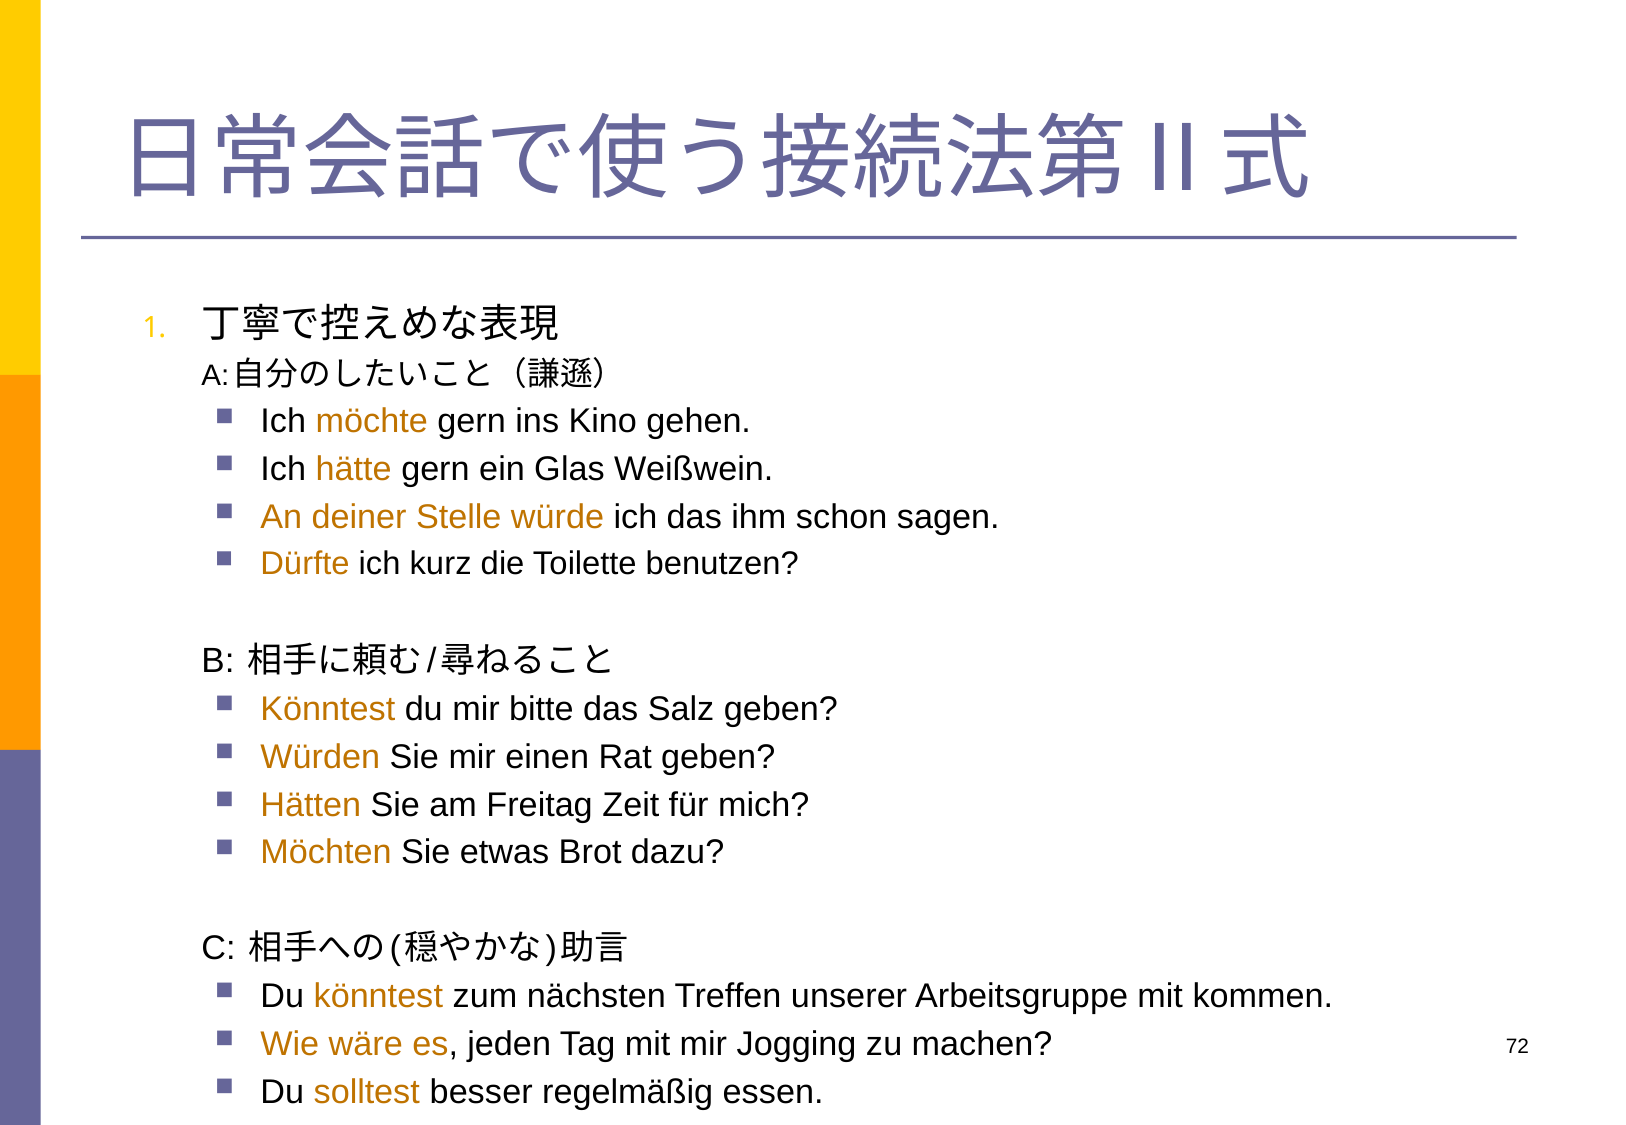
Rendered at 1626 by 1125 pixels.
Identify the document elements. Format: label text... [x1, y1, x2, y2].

list 丁寧で控えめな表現 A:自分のしたいこと（謙遜） Ich möchte gern ins Kino gehen. Ich hätte gern ein Glas Weißwein. An deiner Stelle würde ich das ihm schon sagen. Dürfte ich kurz die Toilette benutzen? B: 相手に頼む/尋ねること Könntest du mir bitte das Salz geben? Würden Sie mir einen Rat geben? Hätten Sie am Freitag Zeit für mich? Möchten Sie etwas Brot dazu? C: 相手への(穏やかな)助言 Du könntest zum nächsten Treffen unserer Arbeitsgruppe mit kommen. Wie wäre es, jeden Tag mit mir Jogging zu machen? Du solltest besser regelmäßig essen. [127, 290, 1409, 1125]
title 日常会話で使う接続法第Ⅱ式 [103, 95, 1506, 217]
slide_number 72 [1164, 1025, 1544, 1100]
